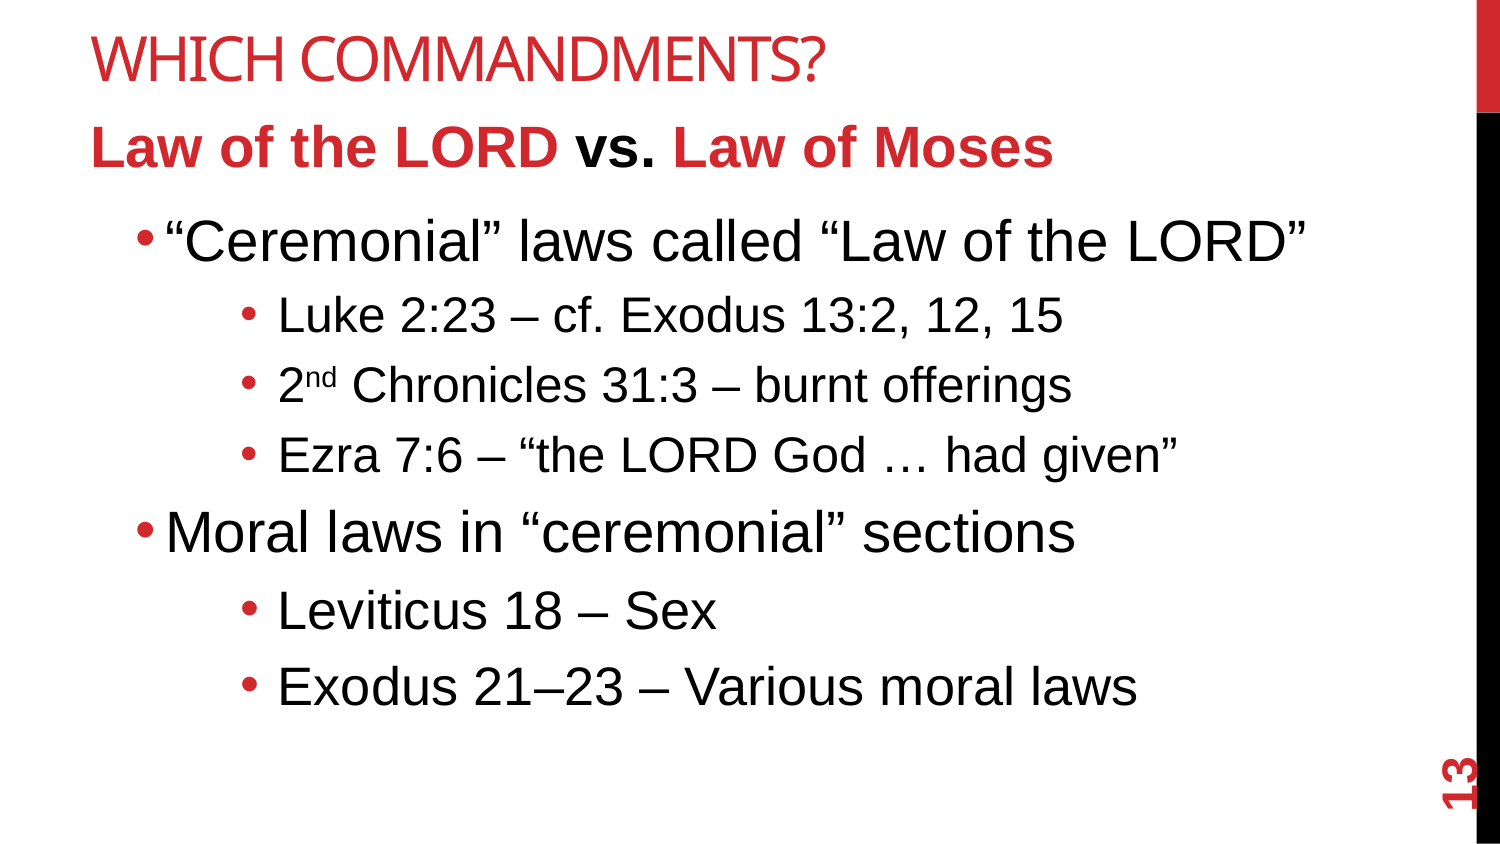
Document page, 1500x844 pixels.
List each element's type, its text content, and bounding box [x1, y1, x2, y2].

title Which Commandments? [75, 11, 1425, 101]
slide_number 13 [1427, 665, 1488, 828]
list Law of the Lord vs. Law of Moses “Ceremonial” laws called “Law of the Lord” Luke 2:23 – cf. Exodus 13:2, 12, 15 2nd Chronicles 31:3 – burnt offerings Ezra 7:6 – “the Lord God … had given” Moral laws in “ceremonial” sections Leviticus 18 – Sex Exodus 21–23 – Various moral laws [75, 101, 1425, 811]
